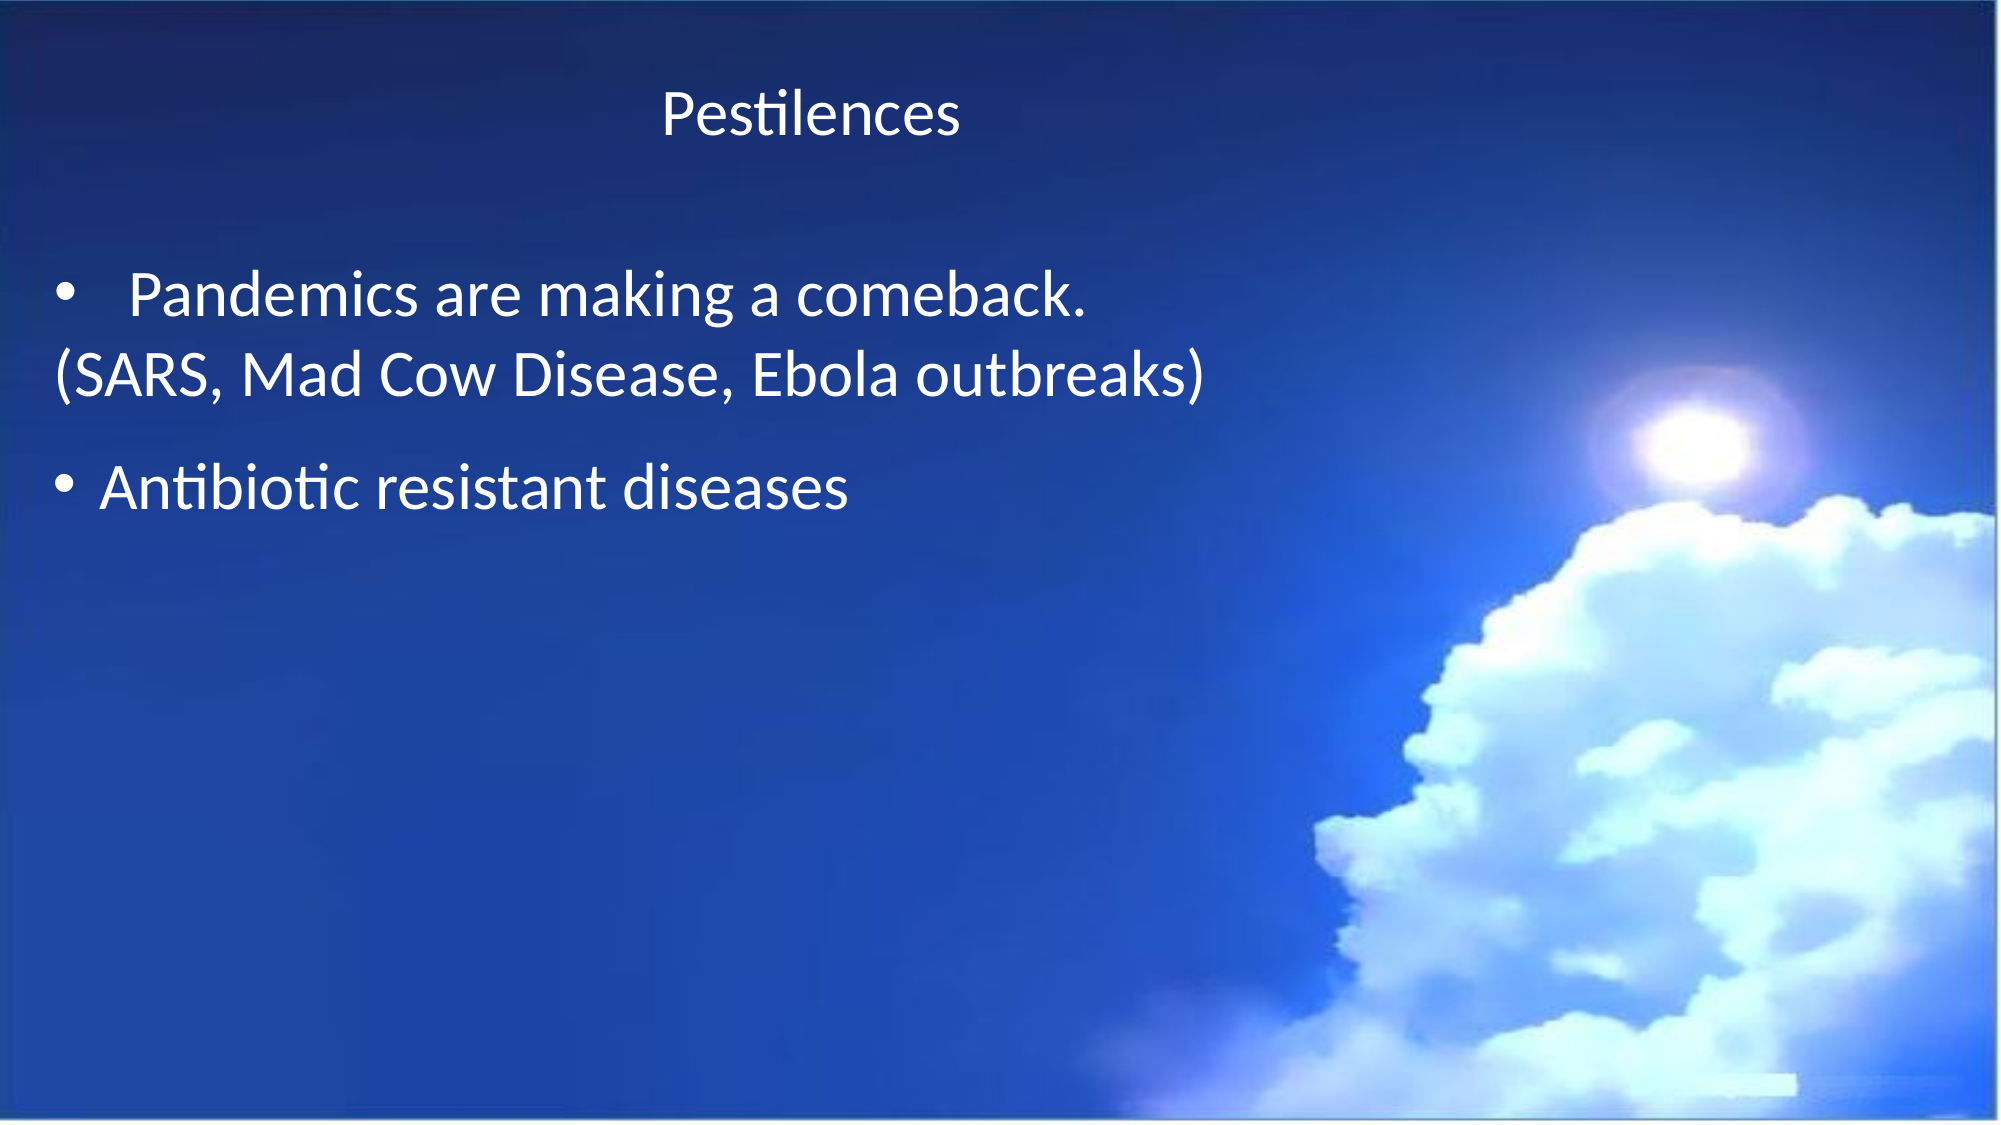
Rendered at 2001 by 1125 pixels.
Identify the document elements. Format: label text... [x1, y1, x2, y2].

text_box Pandemics are making a comeback. (SARS, Mad Cow Disease, Ebola outbreaks) [39, 242, 1223, 418]
picture [0, 0, 2001, 1125]
text_box Antibiotic resistant diseases [37, 435, 865, 530]
text_box Pestilences [647, 61, 977, 156]
